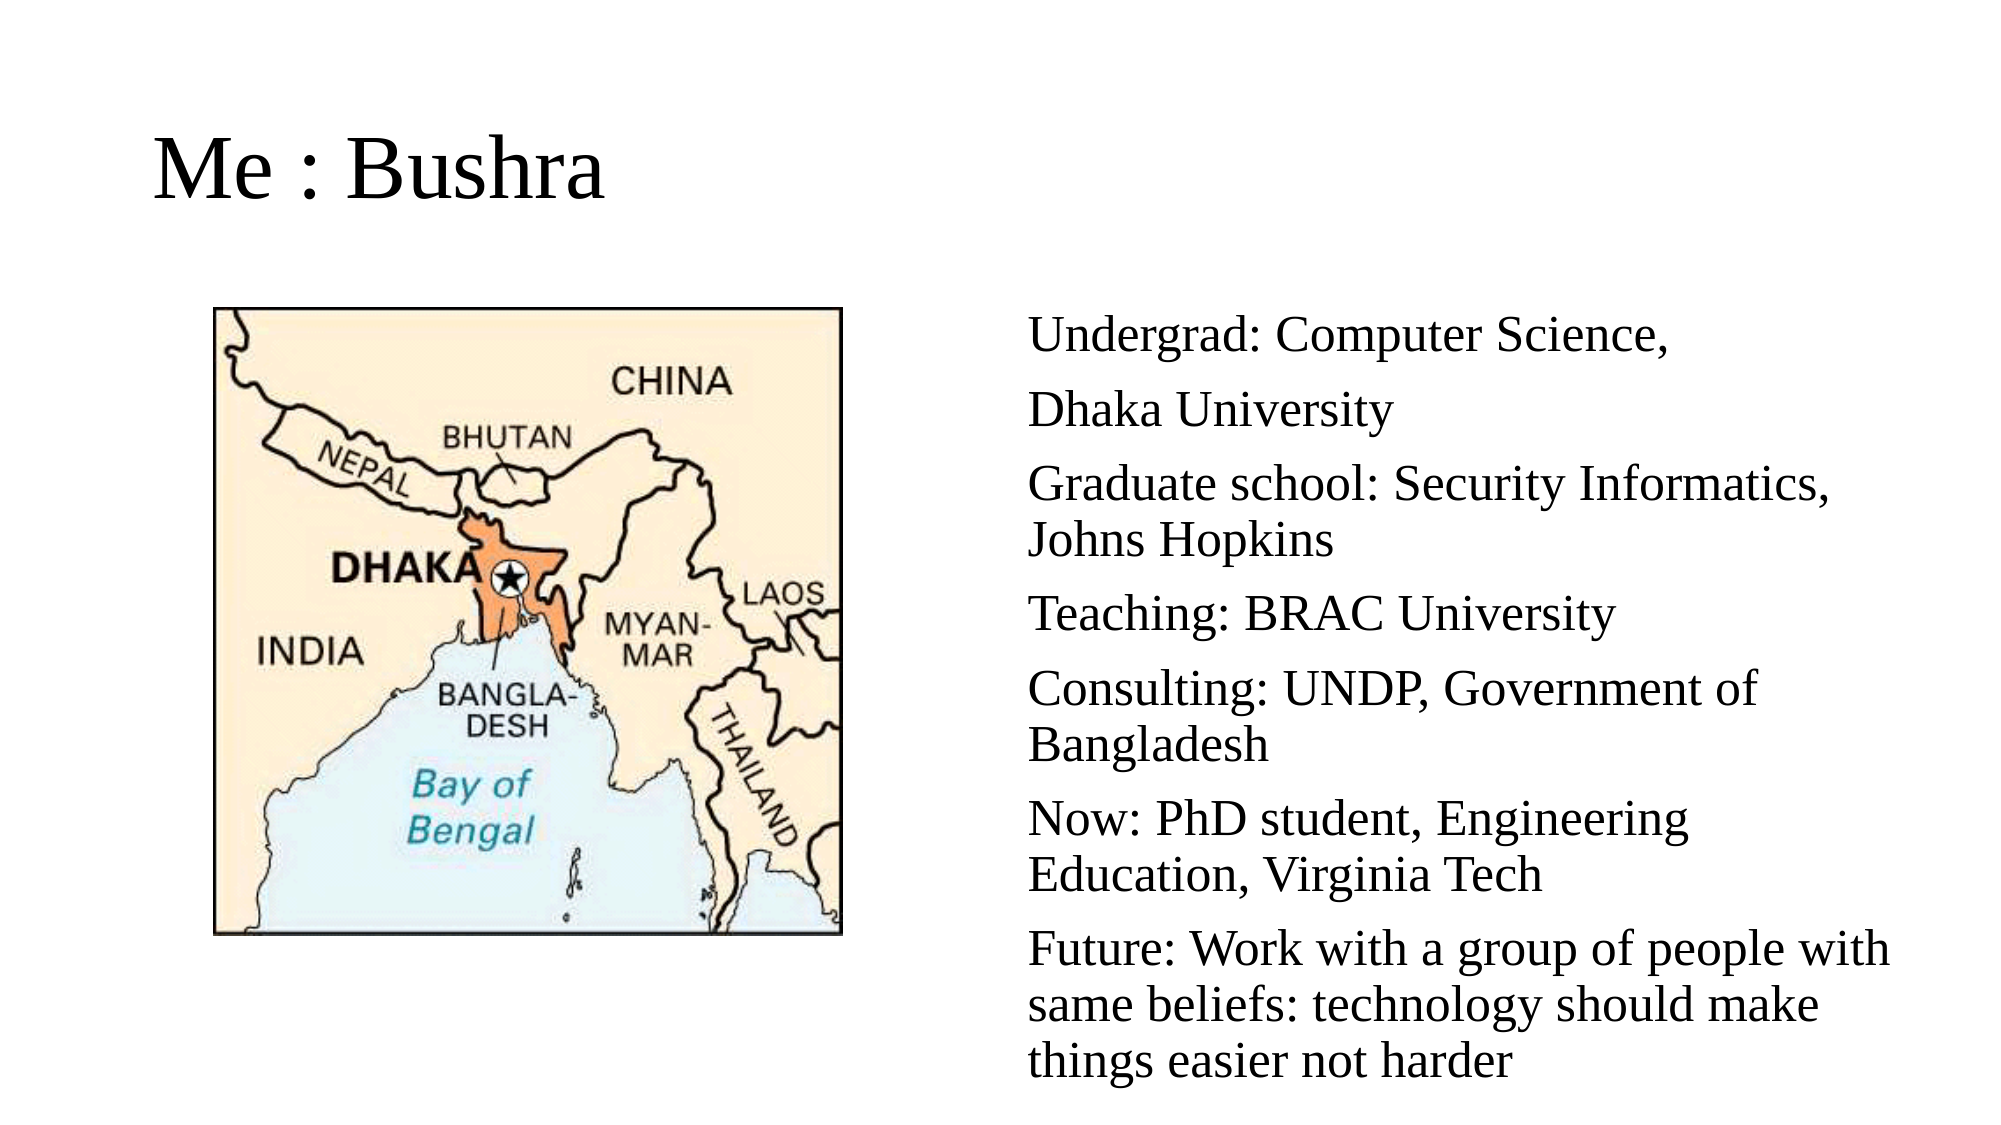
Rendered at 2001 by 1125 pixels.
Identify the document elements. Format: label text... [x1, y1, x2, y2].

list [213, 307, 843, 936]
list Undergrad: Computer Science, Dhaka University Graduate school: Security Informatics, Johns Hopkins Teaching: BRAC University Consulting: UNDP, Government of Bangladesh Now: PhD student, Engineering Education, Virginia Tech Future: Work with a group of people with same beliefs: technology should make things easier not harder [1012, 299, 1914, 1097]
title Me : Bushra [137, 59, 1863, 278]
